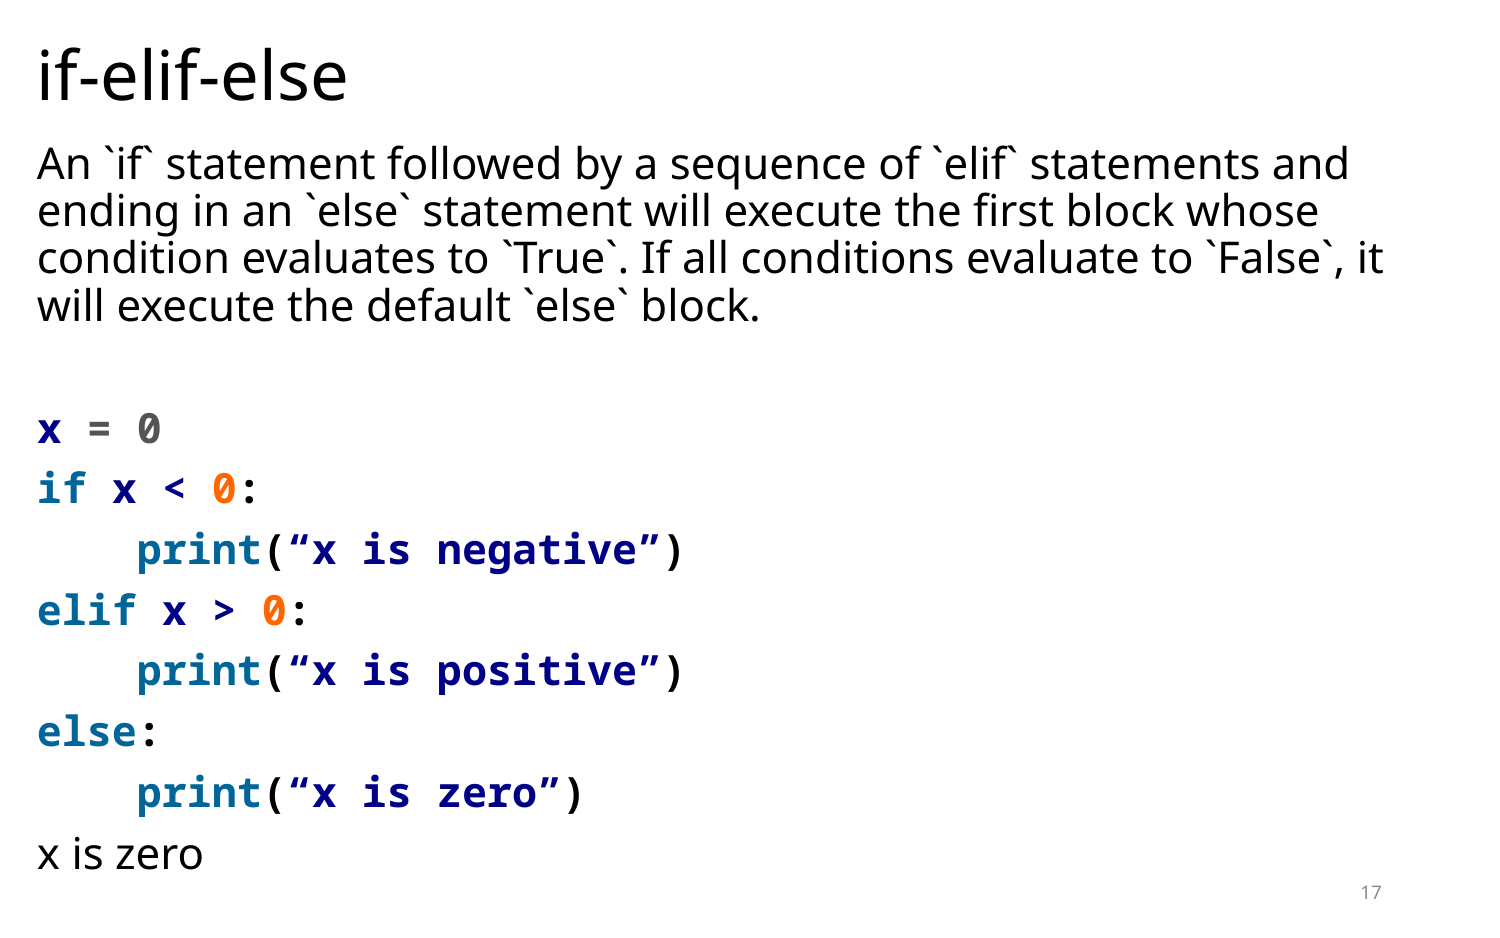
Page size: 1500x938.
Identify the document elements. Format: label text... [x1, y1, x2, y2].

list An `if` statement followed by a sequence of `elif` statements and ending in an `else` statement will execute the first block whose condition evaluates to `True`. If all conditions evaluate to `False`, it will execute the default `else` block. x = 0 if x < 0: print(“x is negative”) elif x > 0: print(“x is positive”) else: print(“x is zero”) x is zero [21, 134, 1401, 916]
title if-elif-else [21, 21, 1179, 134]
slide_number 17 [1059, 868, 1397, 919]
